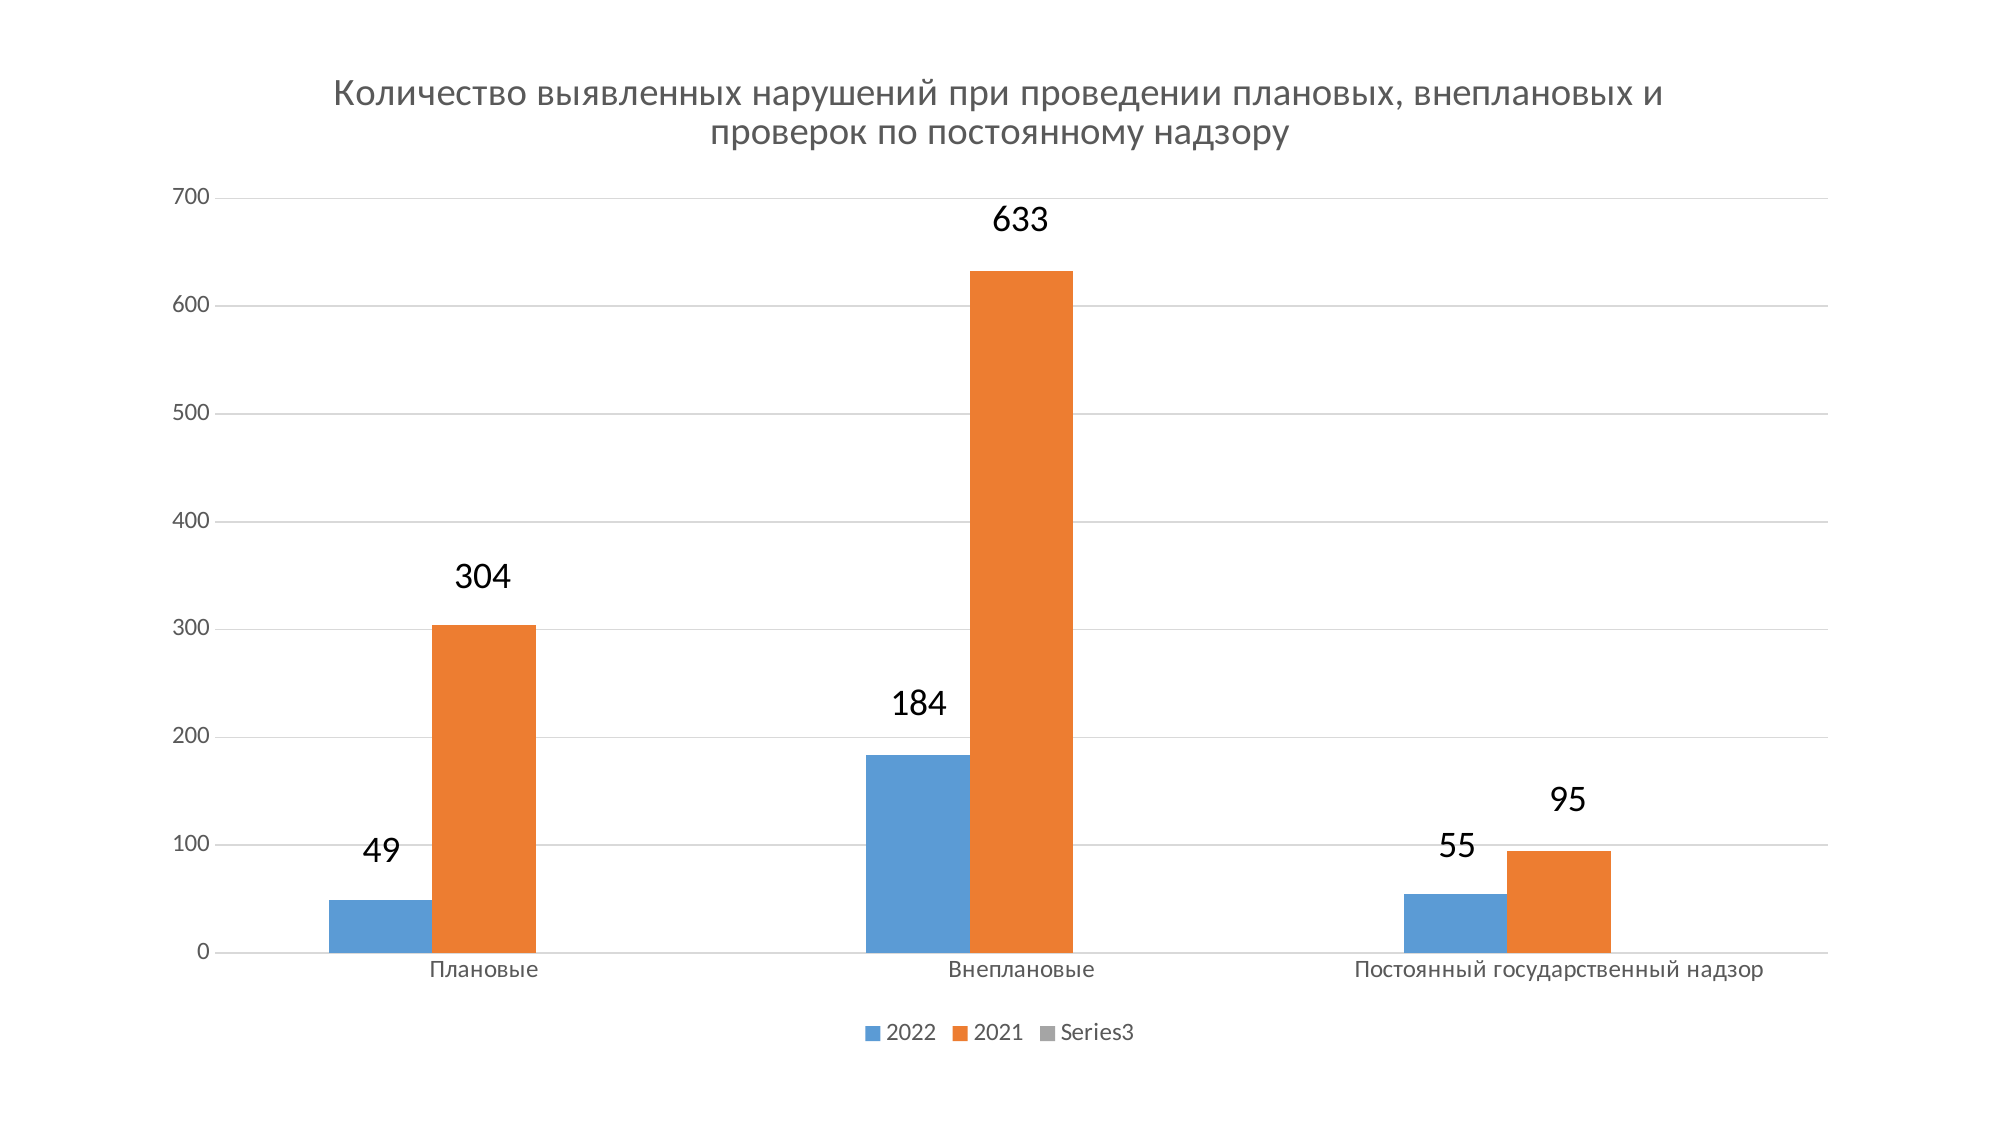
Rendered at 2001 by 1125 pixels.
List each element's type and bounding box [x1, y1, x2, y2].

chart [137, 35, 1863, 1053]
